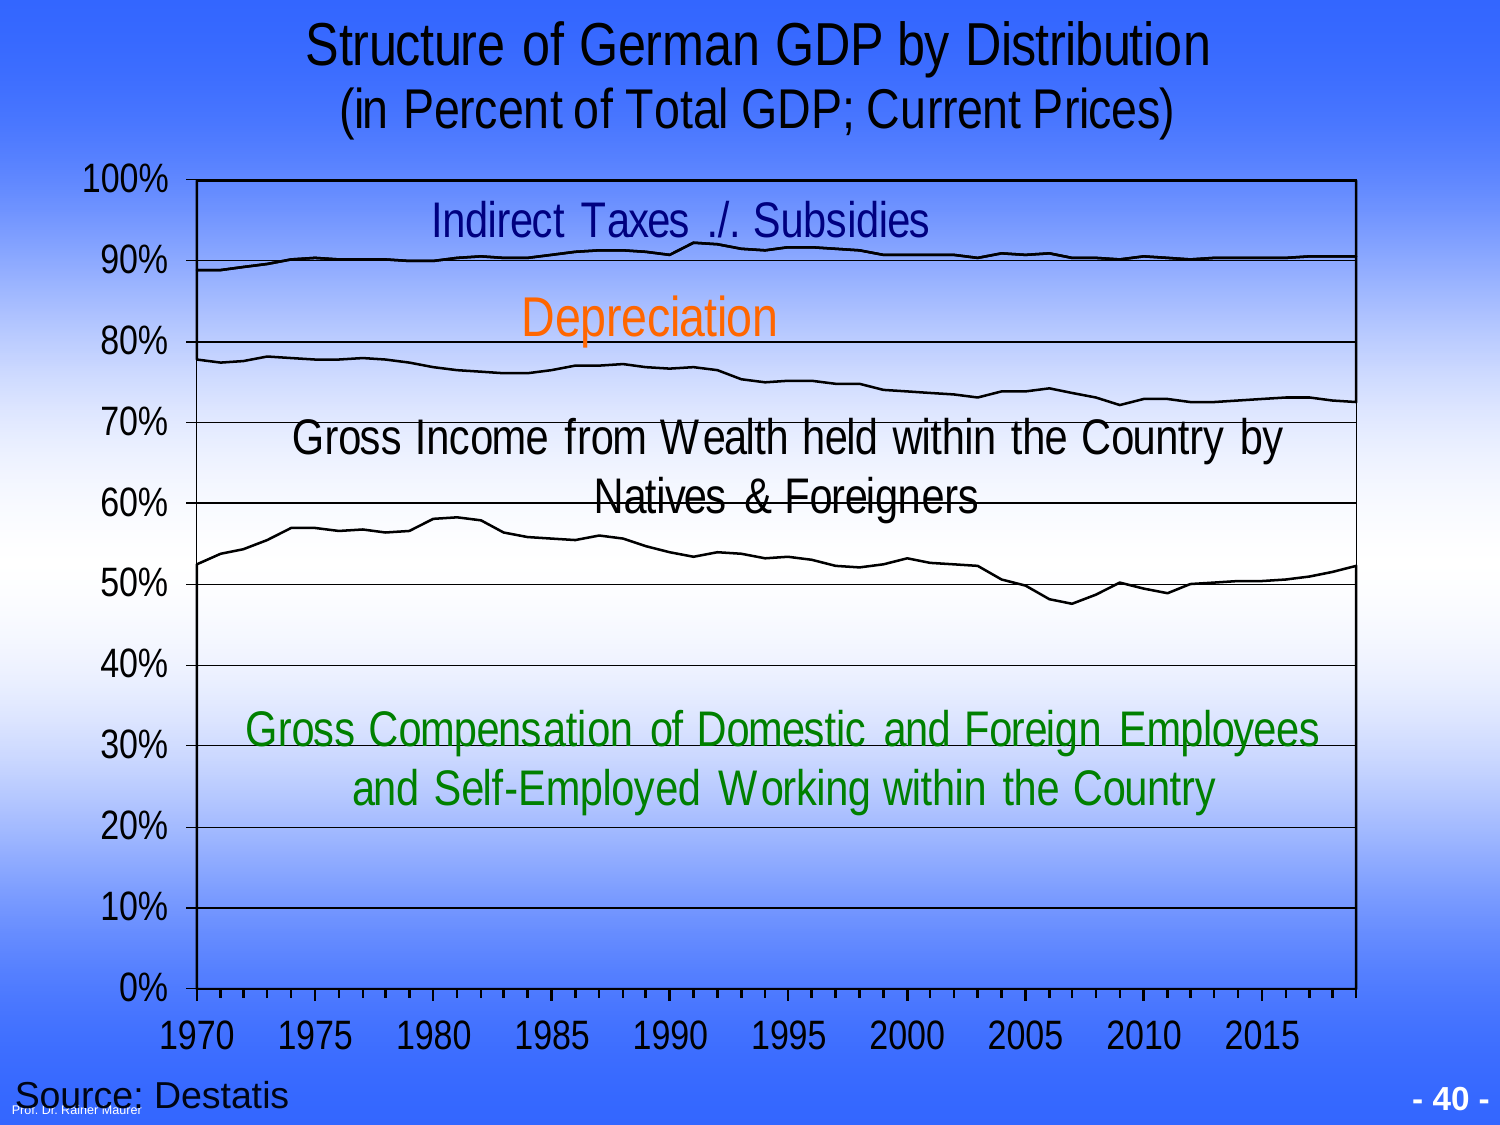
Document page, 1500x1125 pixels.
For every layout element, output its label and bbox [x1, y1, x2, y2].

text_box [0, 0, 1500, 1125]
